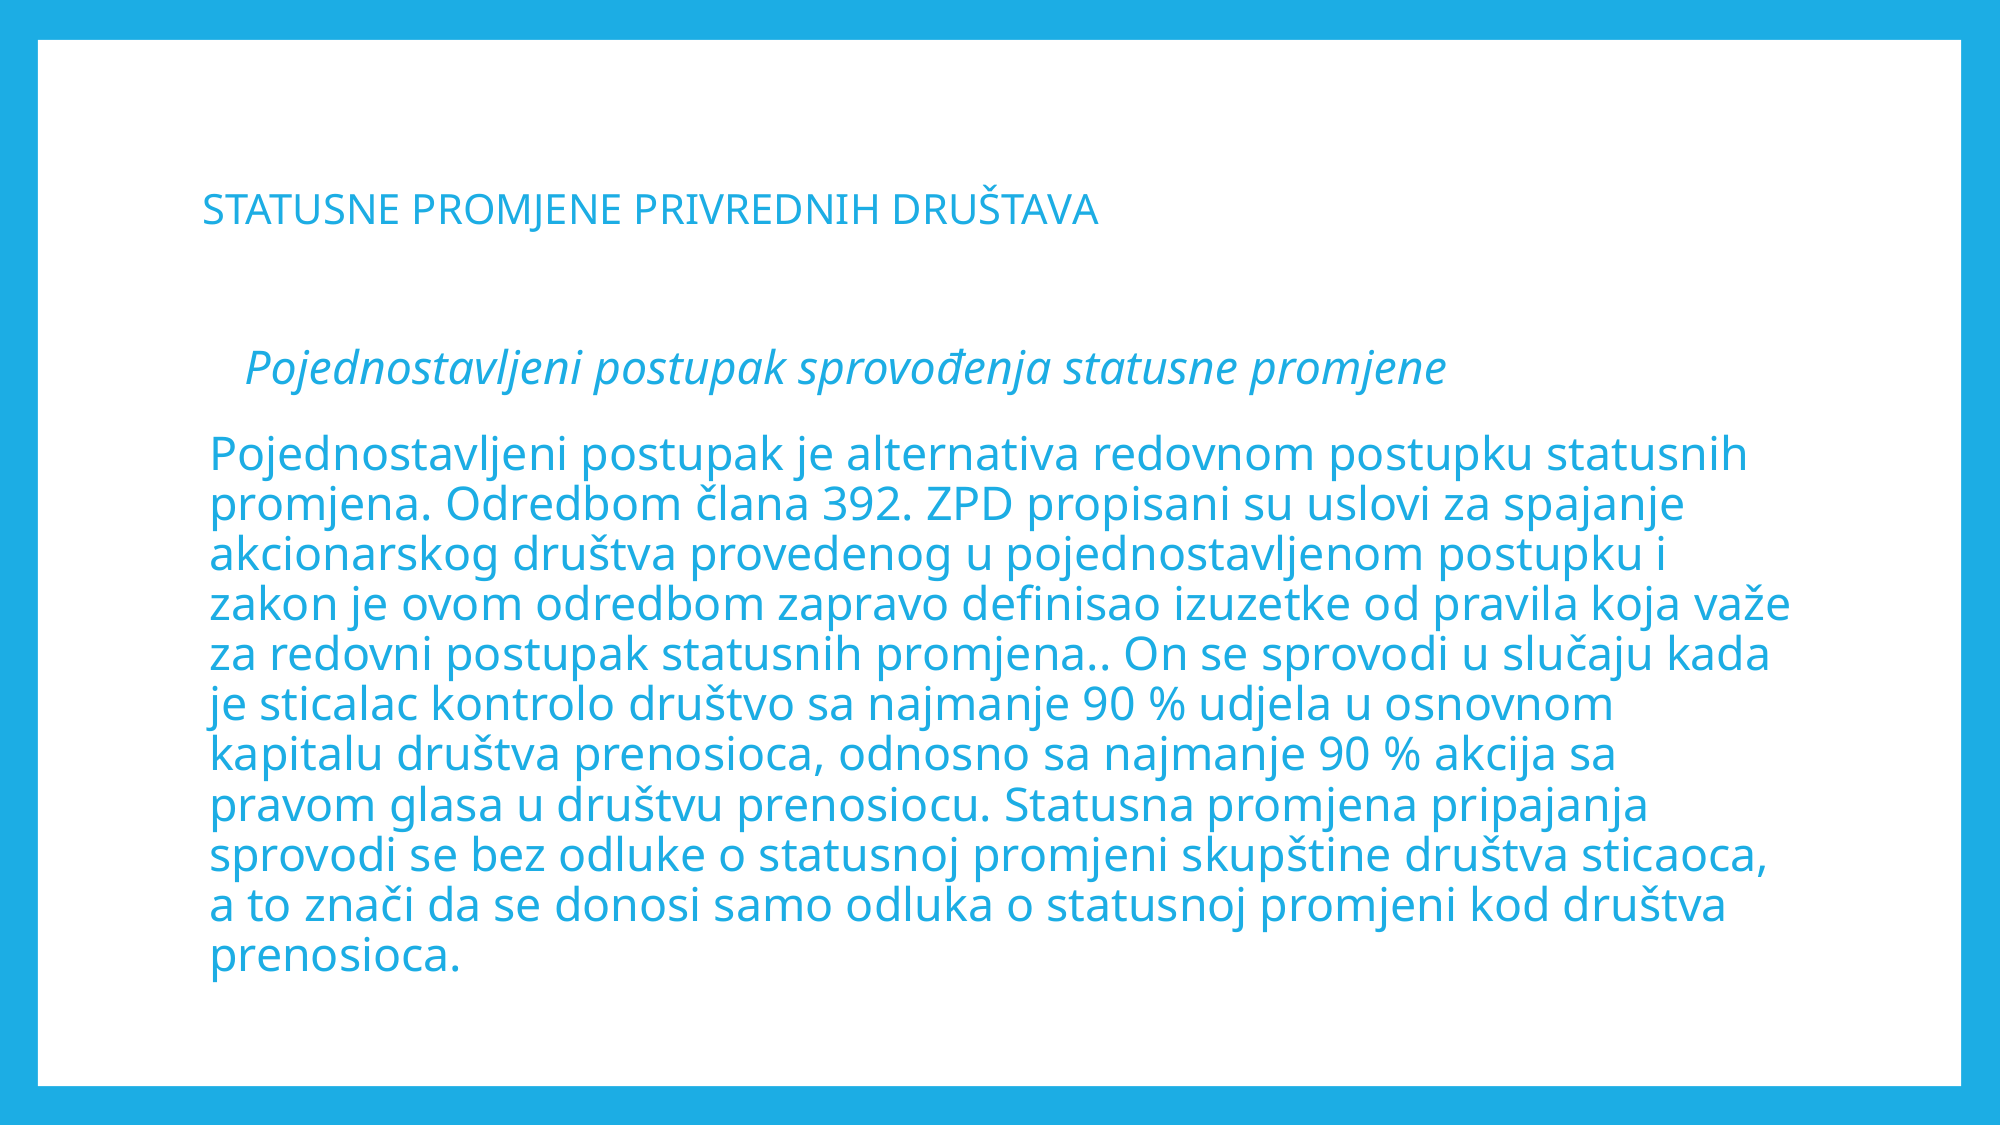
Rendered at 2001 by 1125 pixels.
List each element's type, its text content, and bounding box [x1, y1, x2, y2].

list Pojednostavljeni postupak sprovođenja statusne promjene Pojednostavljeni postupak je alternativa redovnom postupku statusnih promjena. Odredbom člana 392. ZPD propisani su uslovi za spajanje akcionarskog društva provedenog u pojednostavljenom postupku i zakon je ovom odredbom zapravo definisao izuzetke od pravila koja važe za redovni postupak statusnih promjena.. On se sprovodi u slučaju kada je sticalac kontrolo društvo sa najmanje 90 % udjela u osnovnom kapitalu društva prenosioca, odnosno sa najmanje 90 % akcija sa pravom glasa u društvu prenosiocu. Statusna promjena pripajanja sprovodi se bez odluke o statusnoj promjeni skupštine društva sticaoca, a to znači da se donosi samo odluka o statusnoj promjeni kod društva prenosioca. [187, 337, 1808, 1000]
title STATUSNE PROMJENE PRIVREDNIH DRUŠTAVА [187, 99, 1808, 323]
